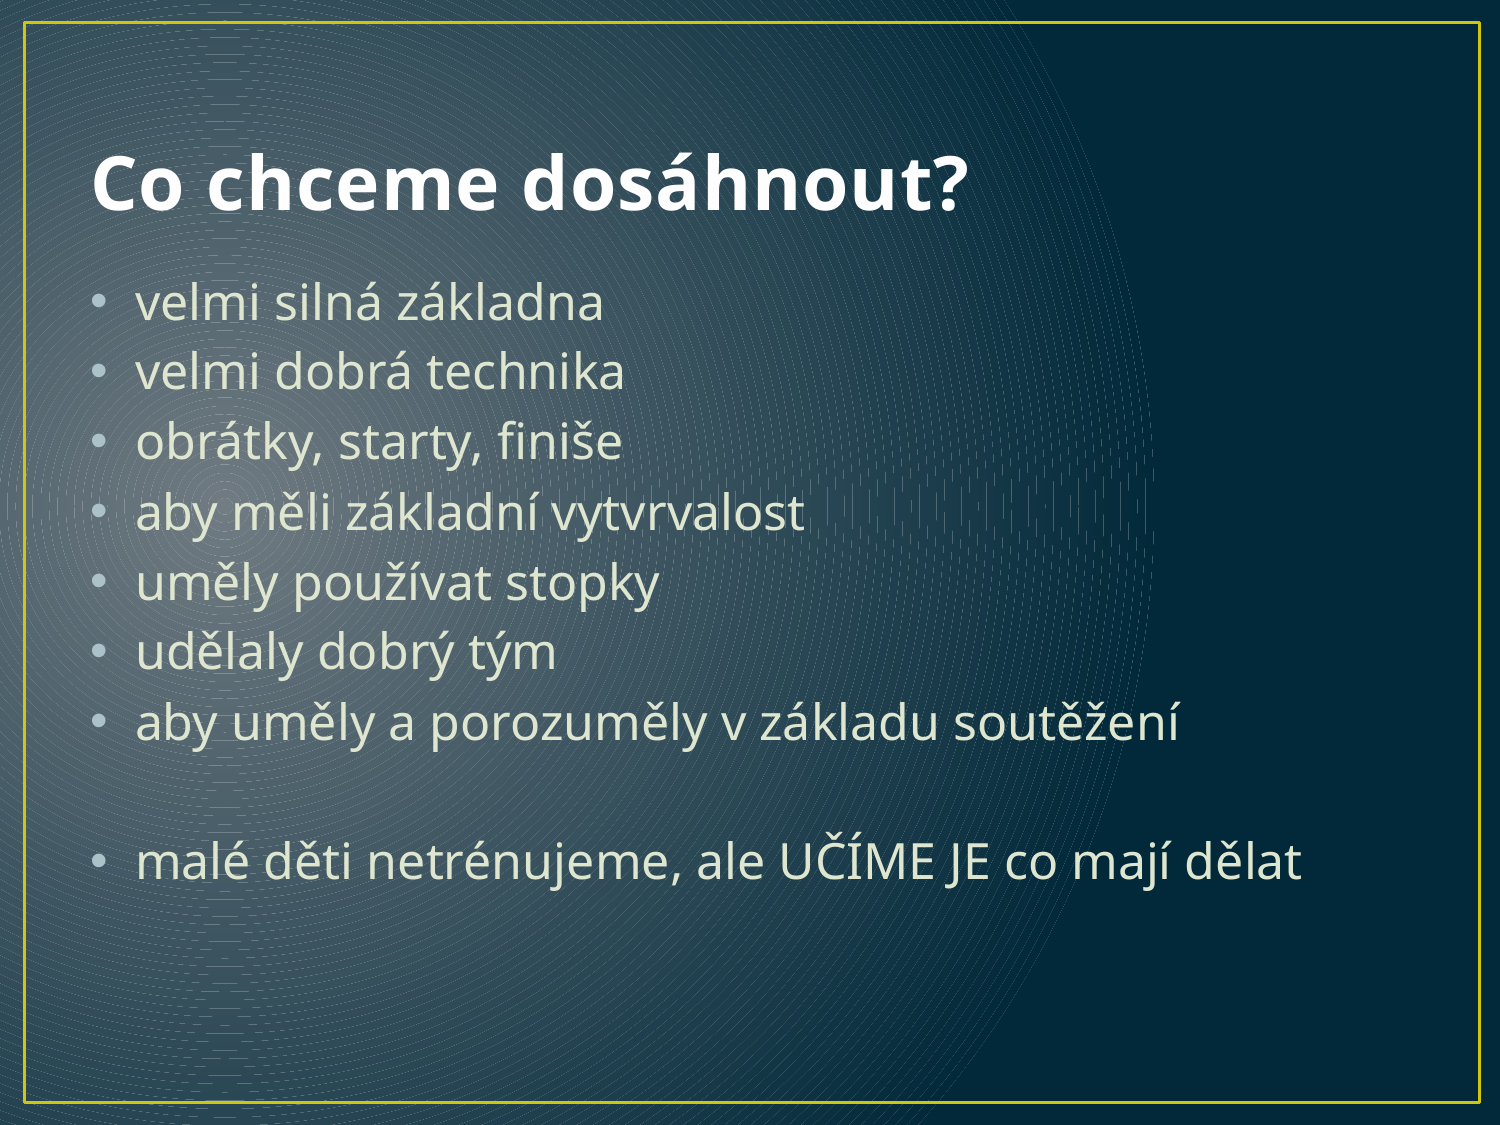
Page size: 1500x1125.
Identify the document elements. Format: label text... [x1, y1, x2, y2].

title Co chceme dosáhnout? [75, 45, 1425, 233]
list velmi silná základna velmi dobrá technika obrátky, starty, finiše aby měli základní vytvrvalost uměly používat stopky udělaly dobrý tým aby uměly a porozuměly v základu soutěžení malé děti netrénujeme, ale UČÍME JE co mají dělat [75, 262, 1425, 1005]
